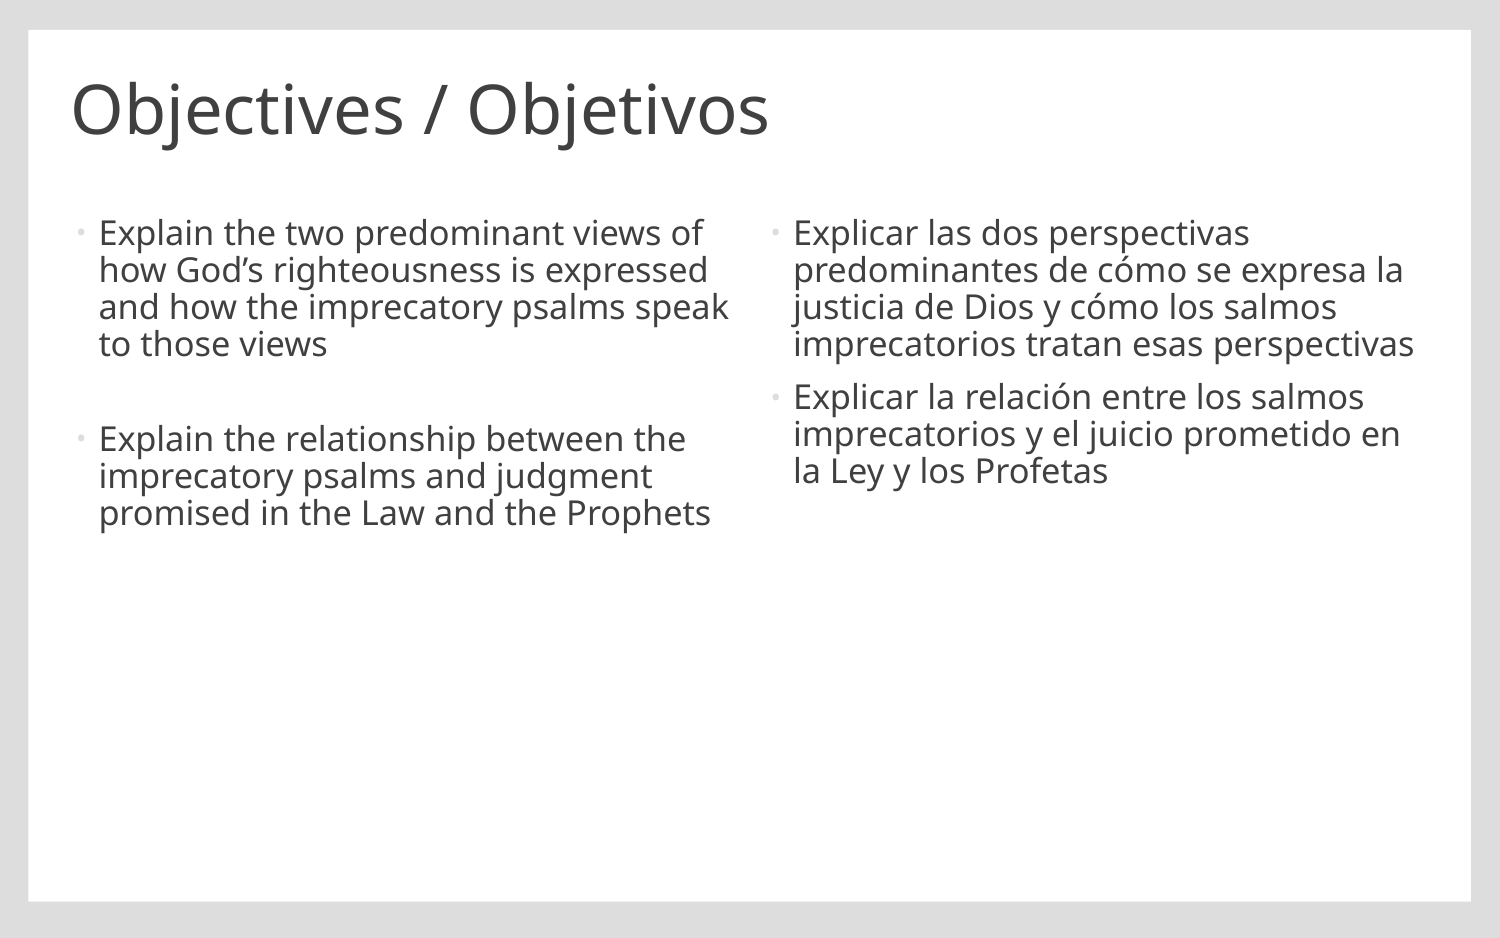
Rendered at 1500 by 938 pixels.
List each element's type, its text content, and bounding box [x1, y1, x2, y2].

title Objectives / Objetivos [55, 53, 1462, 171]
list Explicar las dos perspectivas predominantes de cómo se expresa la justicia de Dios y cómo los salmos imprecatorios tratan esas perspectivas Explicar la relación entre los salmos imprecatorios y el juicio prometido en la Ley y los Profetas [750, 208, 1445, 901]
list Explain the two predominant views of how God’s righteousness is expressed and how the imprecatory psalms speak to those views Explain the relationship between the imprecatory psalms and judgment promised in the Law and the Prophets [55, 208, 750, 901]
